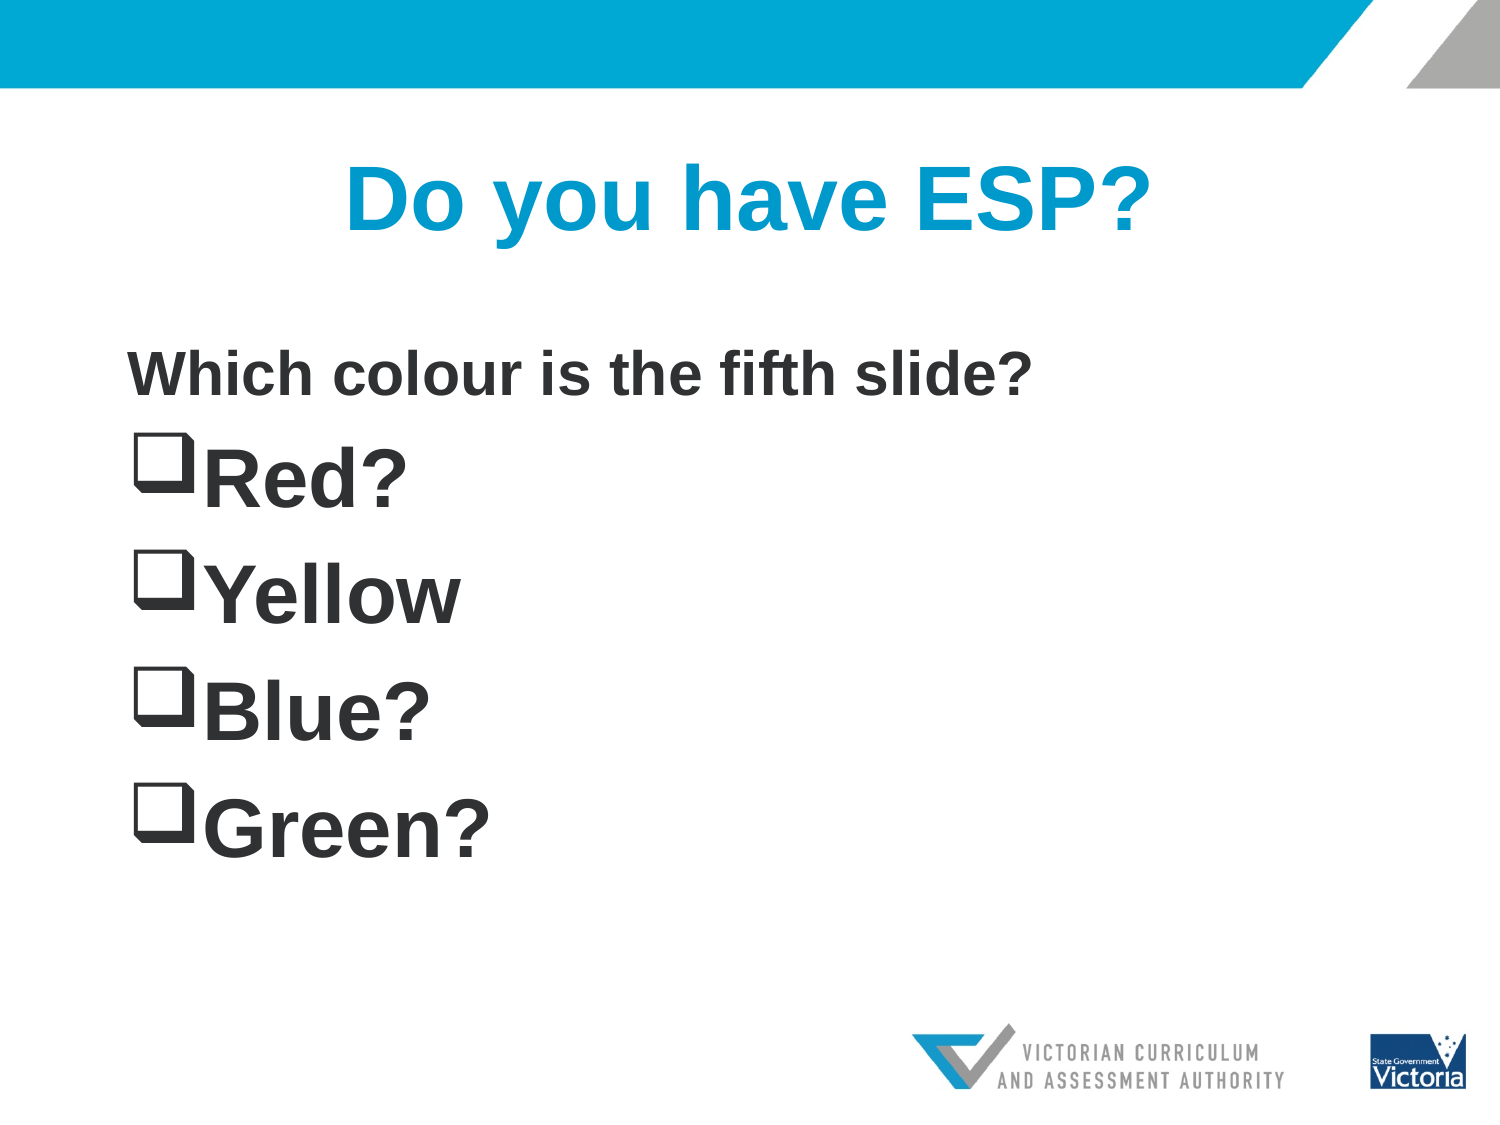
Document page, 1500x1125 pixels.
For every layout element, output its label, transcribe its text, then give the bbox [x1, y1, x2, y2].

list Which colour is the fifth slide? Red? Yellow Blue? Green? [112, 324, 1388, 975]
title Do you have ESP? [112, 99, 1388, 288]
picture [0, 0, 1500, 1125]
